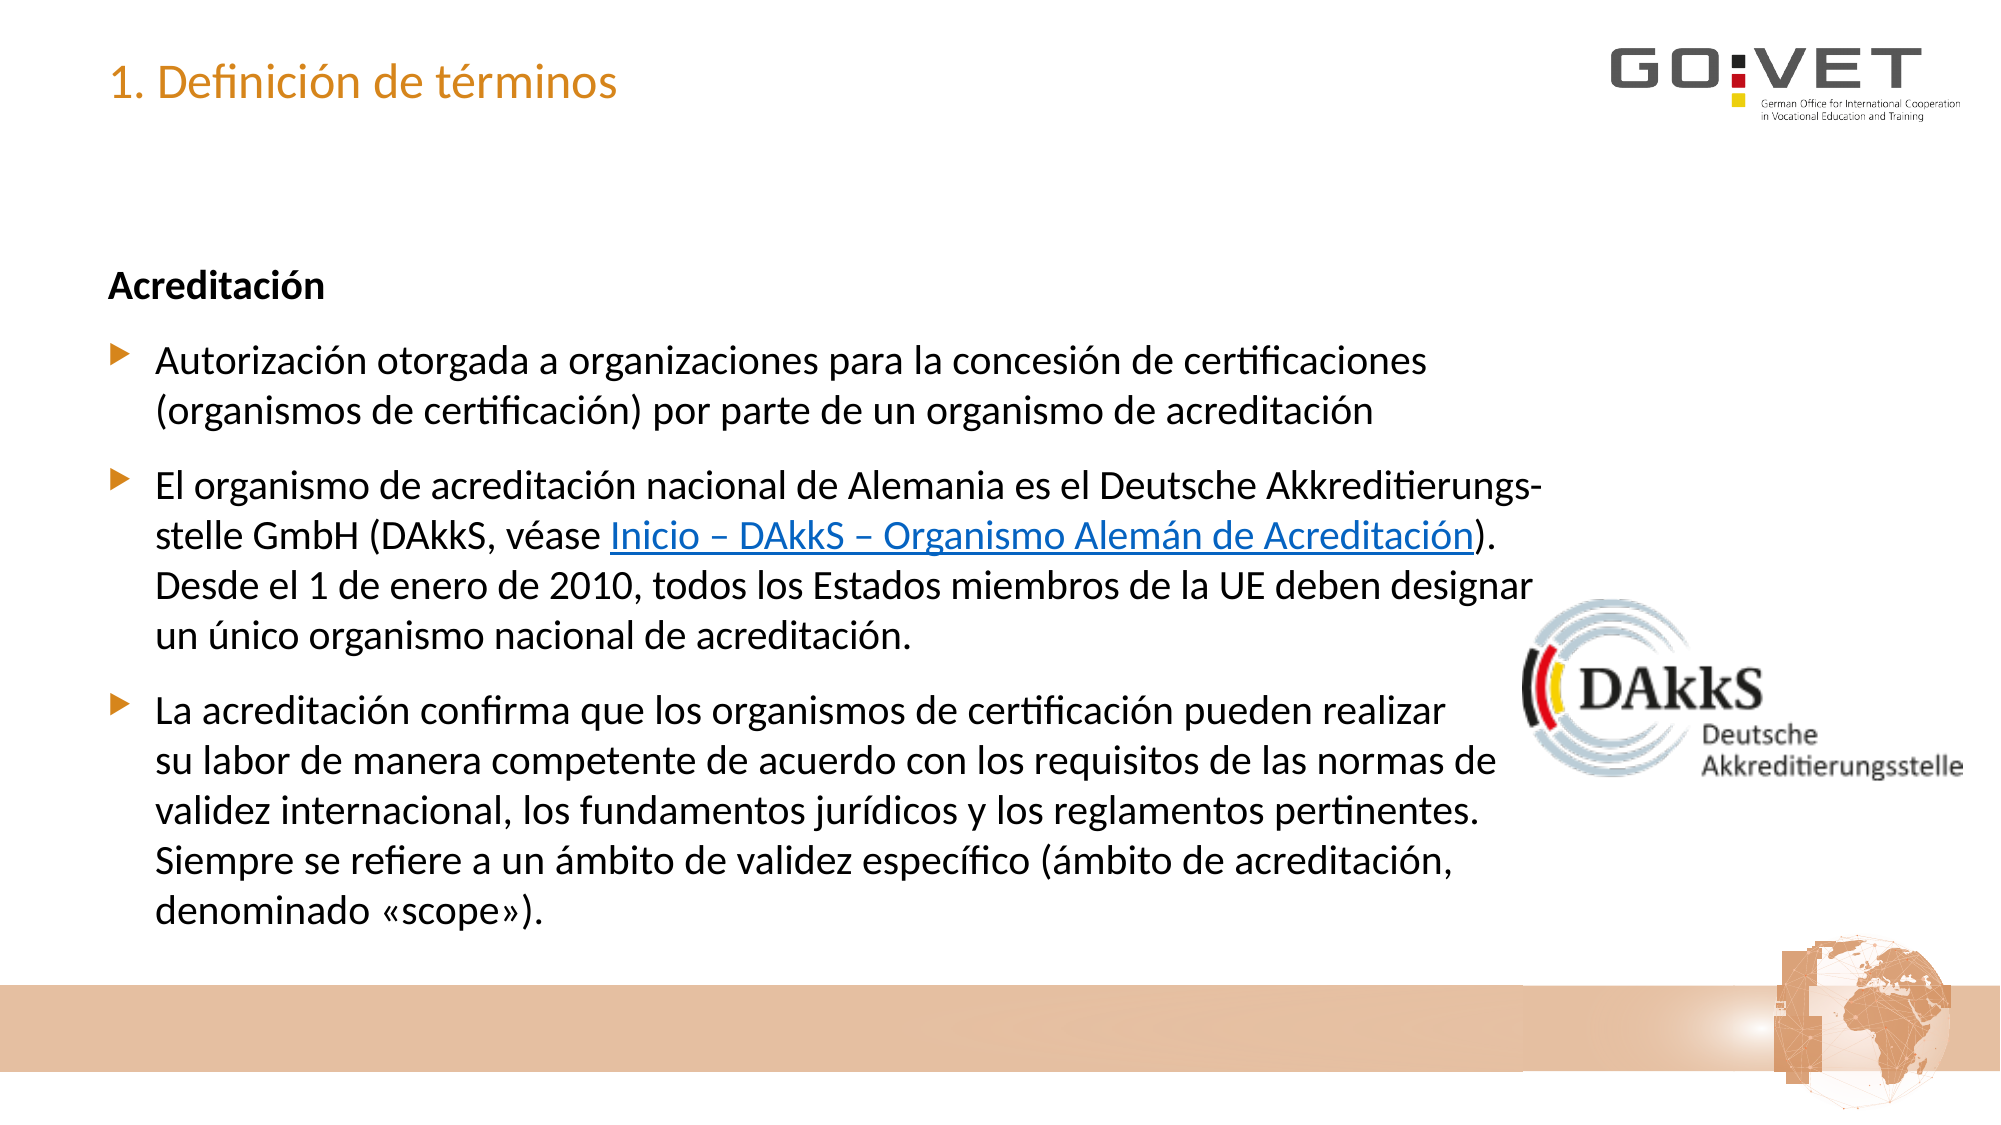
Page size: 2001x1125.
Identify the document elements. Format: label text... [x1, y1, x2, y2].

title 1. Definición de términos [108, 48, 1585, 122]
picture [1522, 598, 1963, 783]
picture [1611, 48, 1960, 122]
text_box Acreditación Autorización otorgada a organizaciones para la concesión de certificaciones (organismos de certificación) por parte de un organismo de acreditación El organismo de acreditación nacional de Alemania es el Deutsche Akkreditierungs-stelle GmbH (DAkkS, véase Inicio – DAkkS – Organismo Alemán de Acreditación). Desde el 1 de enero de 2010, todos los Estados miembros de la UE deben designar un único organismo nacional de acreditación. La acreditación confirma que los organismos de certificación pueden realizar su labor de manera competente de acuerdo con los requisitos de las normas de validez internacional, los fundamentos jurídicos y los reglamentos pertinentes. Siempre se refiere a un ámbito de validez específico (ámbito de acreditación, denominado «scope»). [108, 257, 1585, 934]
